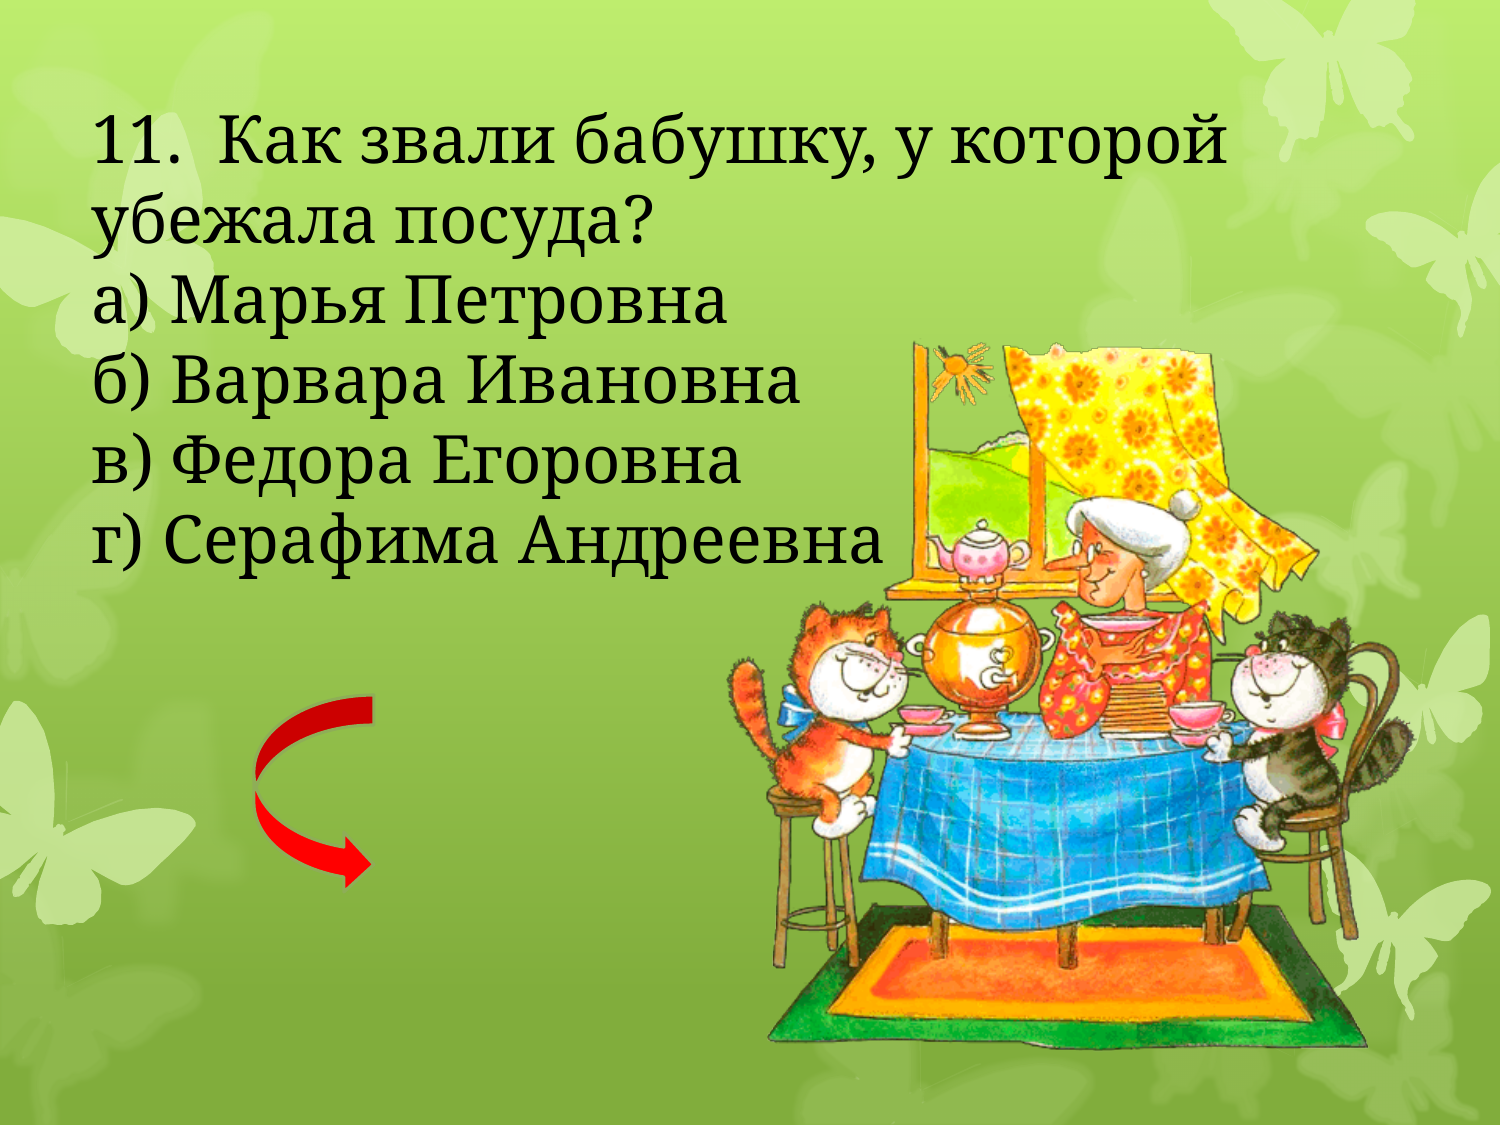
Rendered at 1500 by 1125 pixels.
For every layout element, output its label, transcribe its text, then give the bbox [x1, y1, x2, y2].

text_box [252, 693, 376, 894]
picture [725, 337, 1418, 1053]
text_box 11. Как звали бабушку, у которой убежала посуда? а) Марья Петровна б) Варвара Ивановна в) Федора Егоровна г) Серафима Андреевна [76, 89, 1436, 630]
